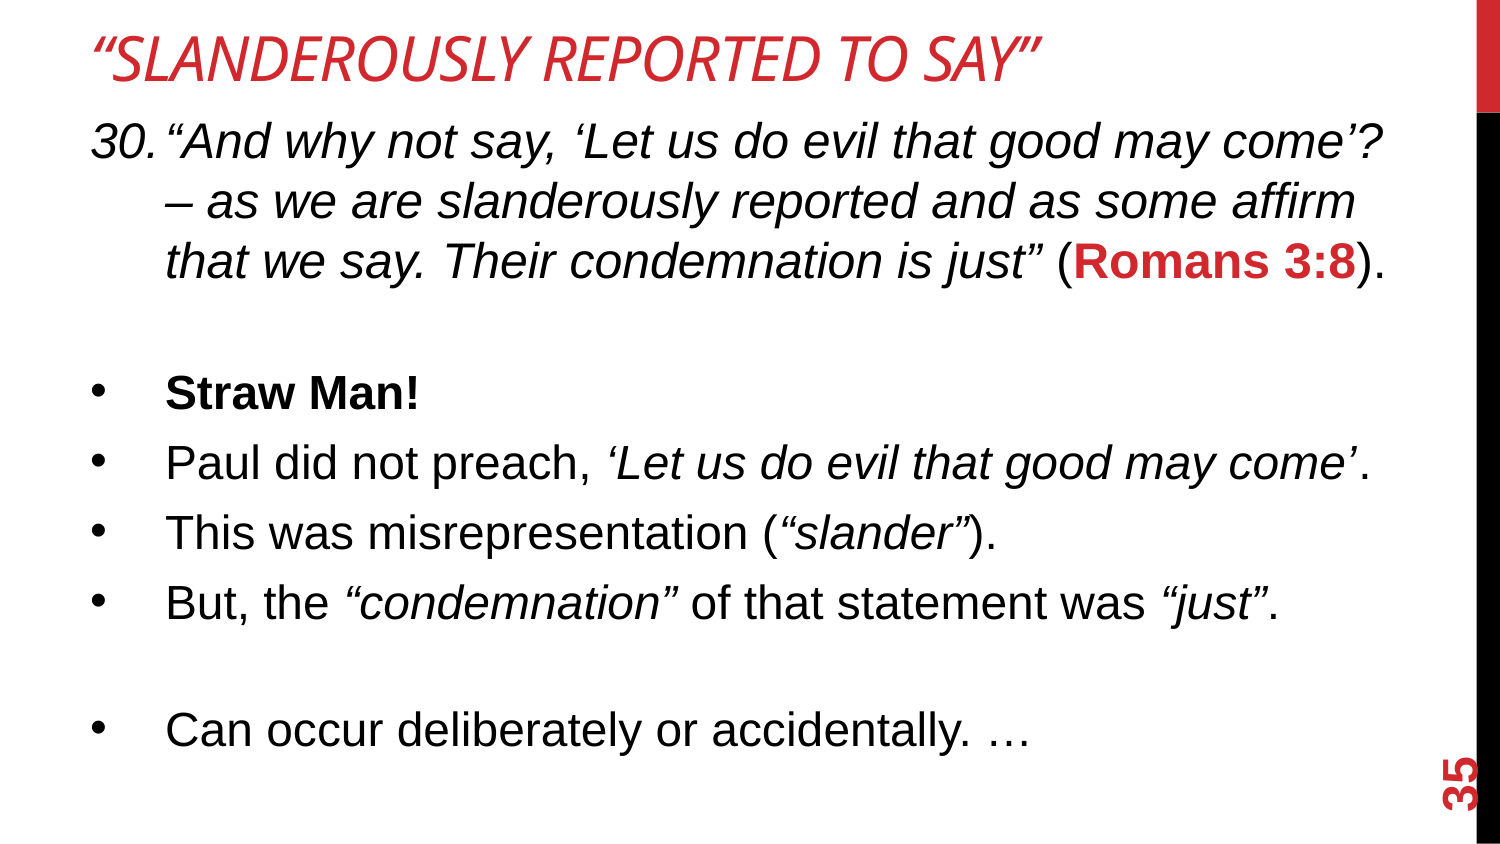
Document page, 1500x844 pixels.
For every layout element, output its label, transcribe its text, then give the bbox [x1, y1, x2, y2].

slide_number 35 [1427, 665, 1488, 828]
list “And why not say, ‘Let us do evil that good may come’? – as we are slanderously reported and as some affirm that we say. Their condemnation is just” (Romans 3:8). Straw Man! Paul did not preach, ‘Let us do evil that good may come’. This was misrepresentation (“slander”). But, the “condemnation” of that statement was “just”. Can occur deliberately or accidentally. … [75, 101, 1425, 811]
title “Slanderously Reported to Say” [75, 11, 1425, 101]
